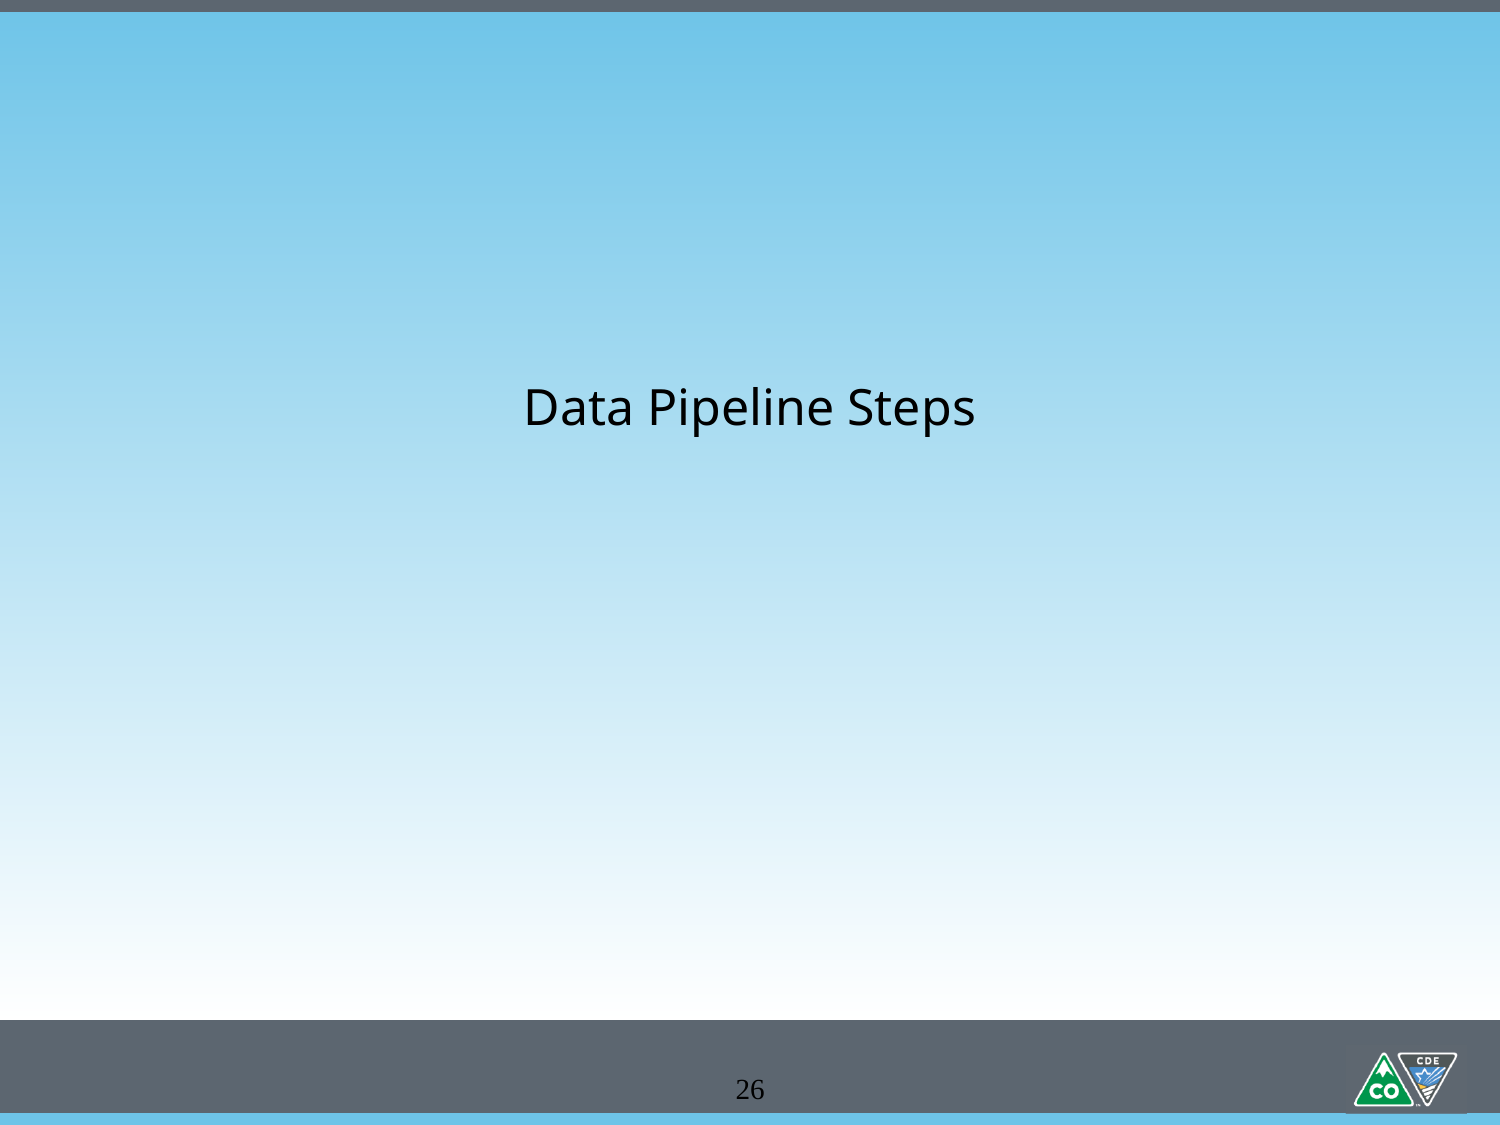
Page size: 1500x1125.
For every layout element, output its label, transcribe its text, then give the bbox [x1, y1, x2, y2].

picture [1345, 1044, 1467, 1114]
footer 26 [496, 1072, 1004, 1103]
list Data Pipeline Steps [103, 374, 1397, 716]
